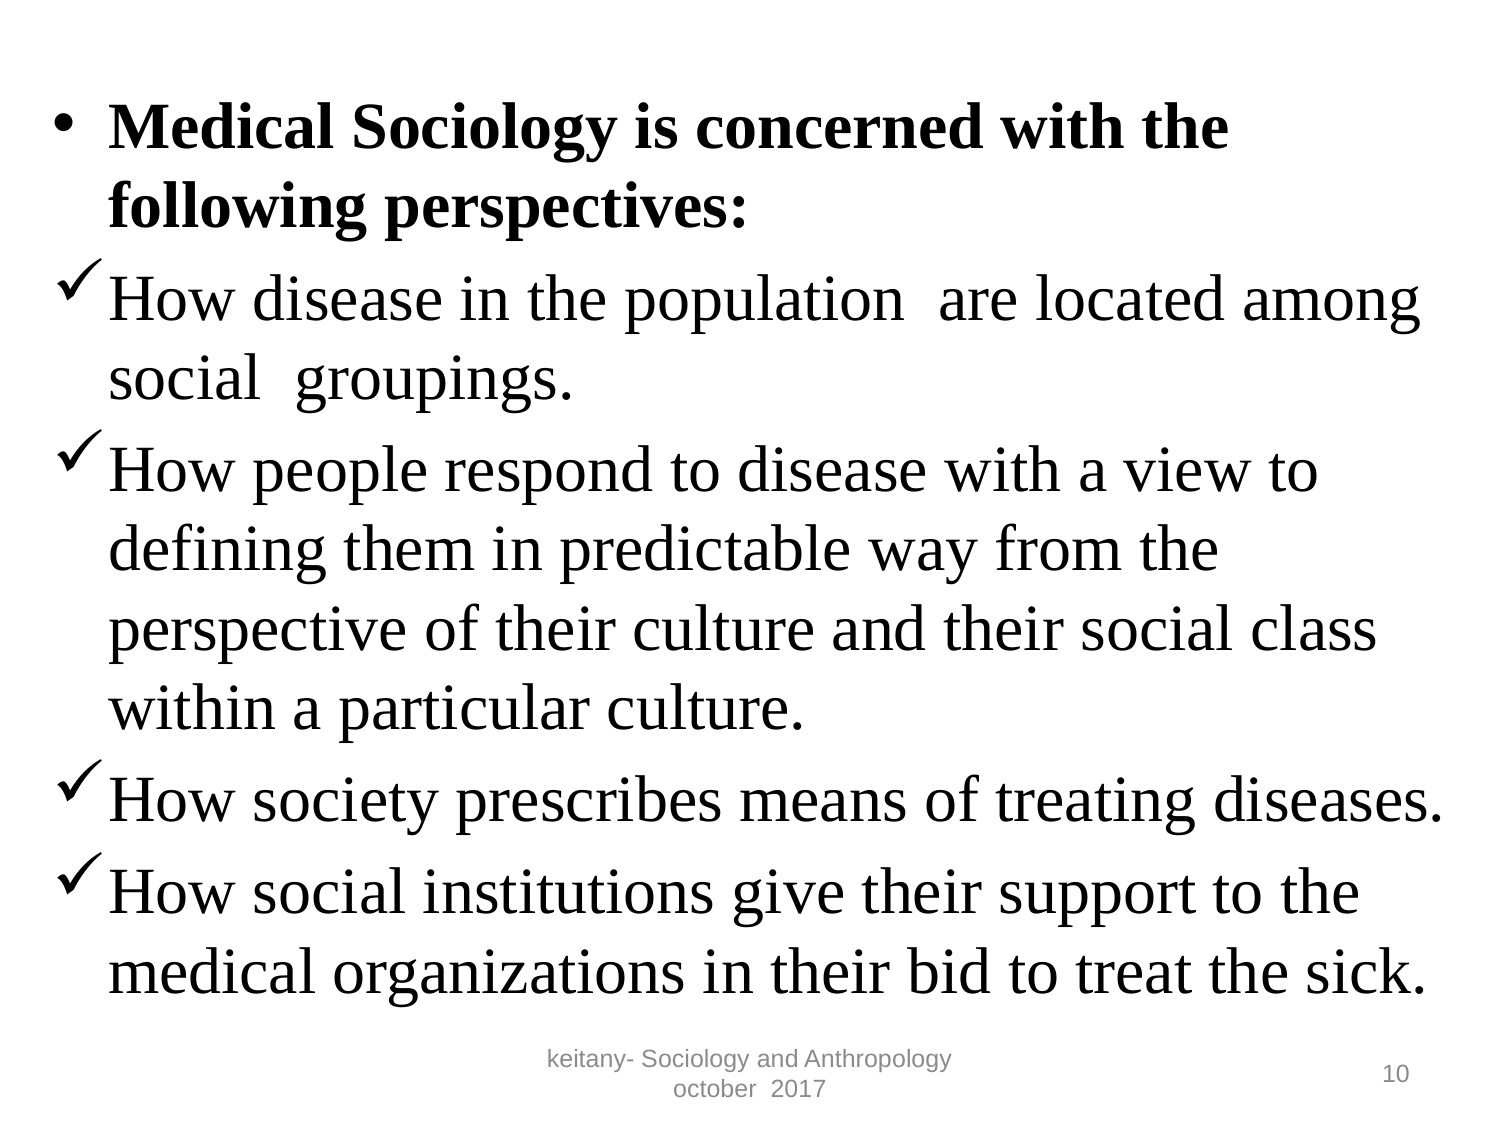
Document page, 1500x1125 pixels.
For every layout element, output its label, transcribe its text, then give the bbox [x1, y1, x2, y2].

footer keitany- Sociology and Anthropology october 2017 [512, 1042, 988, 1103]
list Medical Sociology is concerned with the following perspectives: How disease in the population are located among social groupings. How people respond to disease with a view to defining them in predictable way from the perspective of their culture and their social class within a particular culture. How society prescribes means of treating diseases. How social institutions give their support to the medical organizations in their bid to treat the sick. [37, 75, 1475, 1100]
slide_number 10 [1074, 1042, 1425, 1103]
